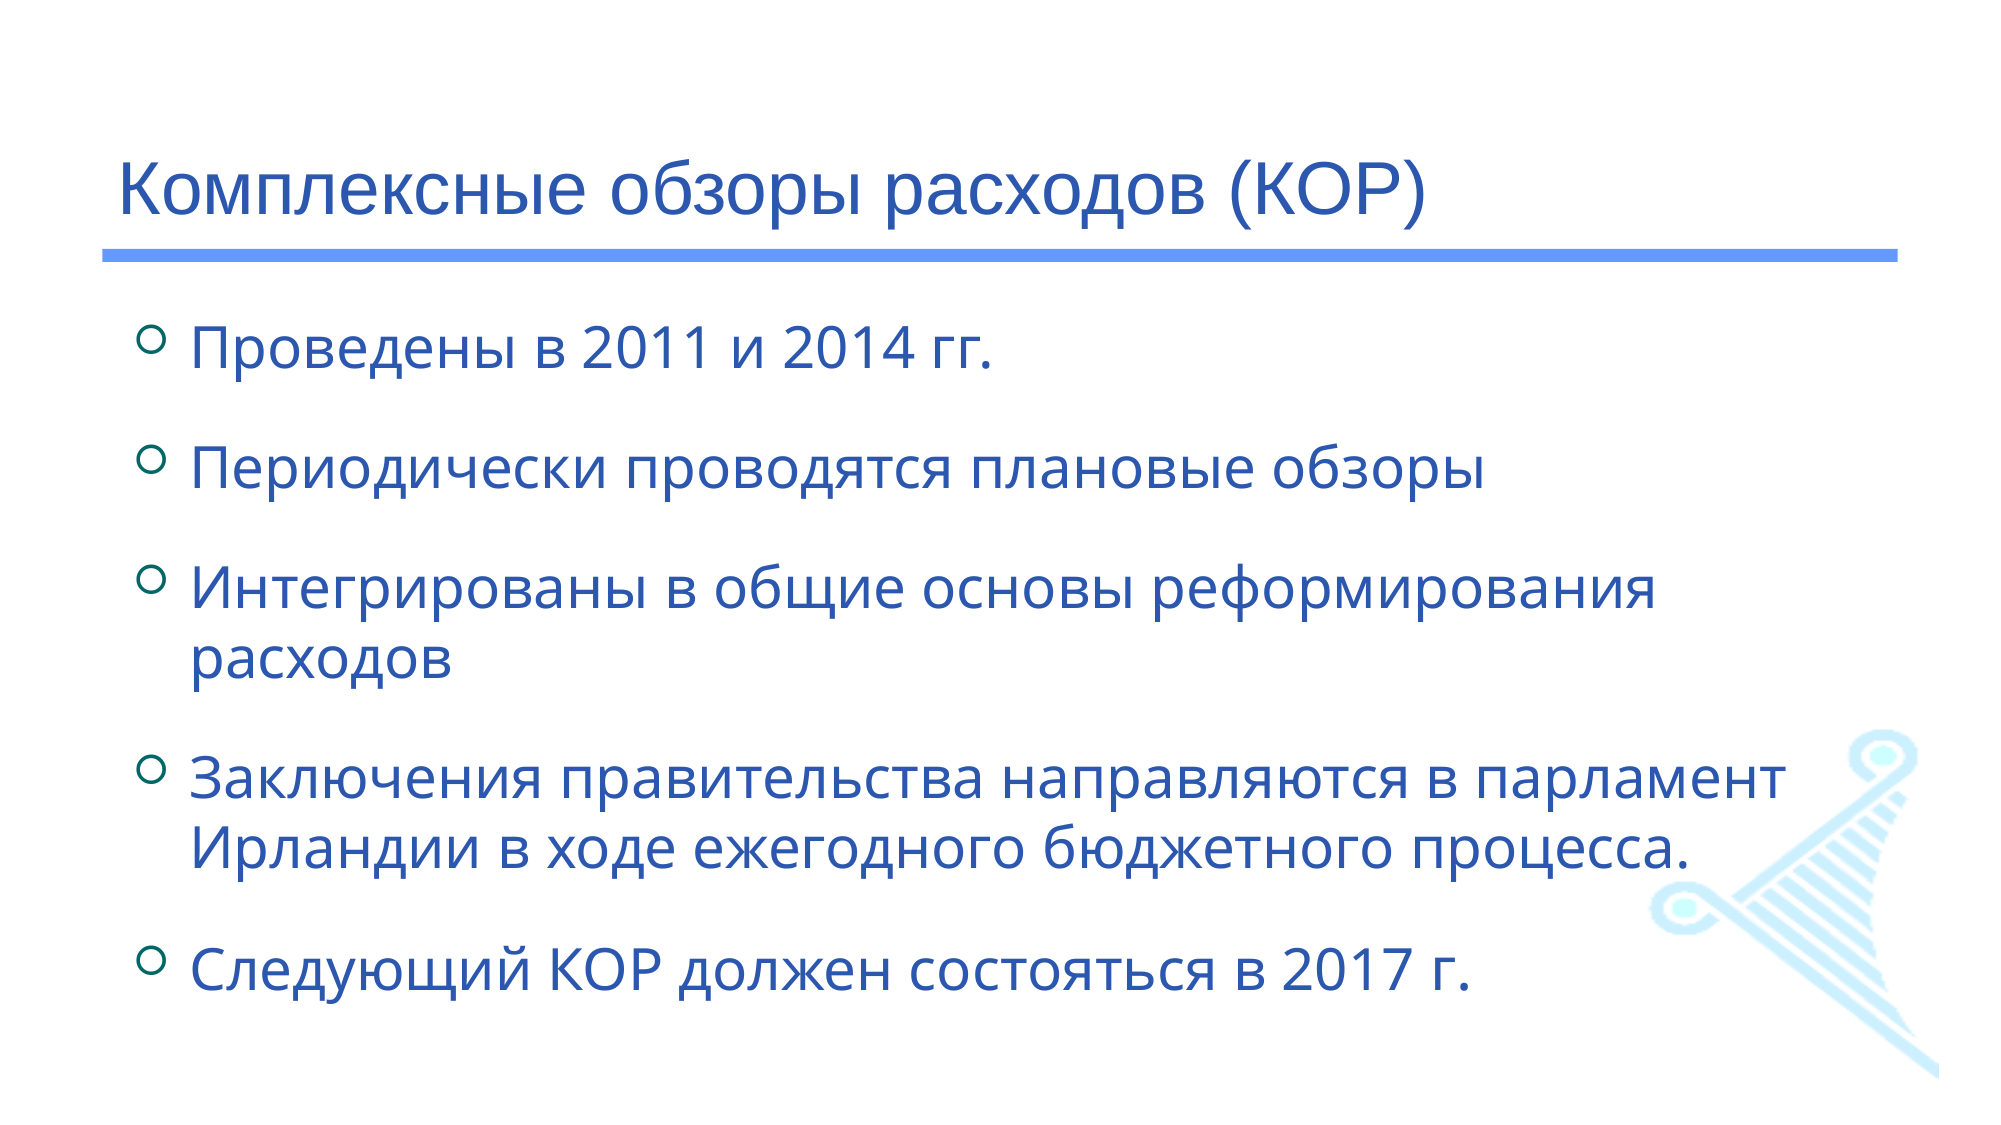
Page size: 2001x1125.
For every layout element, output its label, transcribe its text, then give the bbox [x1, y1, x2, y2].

list Проведены в 2011 и 2014 гг. Периодически проводятся плановые обзоры Интегрированы в общие основы реформирования расходов Заключения правительства направляются в парламент Ирландии в ходе ежегодного бюджетного процесса. Следующий КОР должен состояться в 2017 г. [118, 302, 1900, 1036]
title Комплексные обзоры расходов (КОР) [102, 49, 1900, 237]
picture [1629, 717, 1939, 1125]
